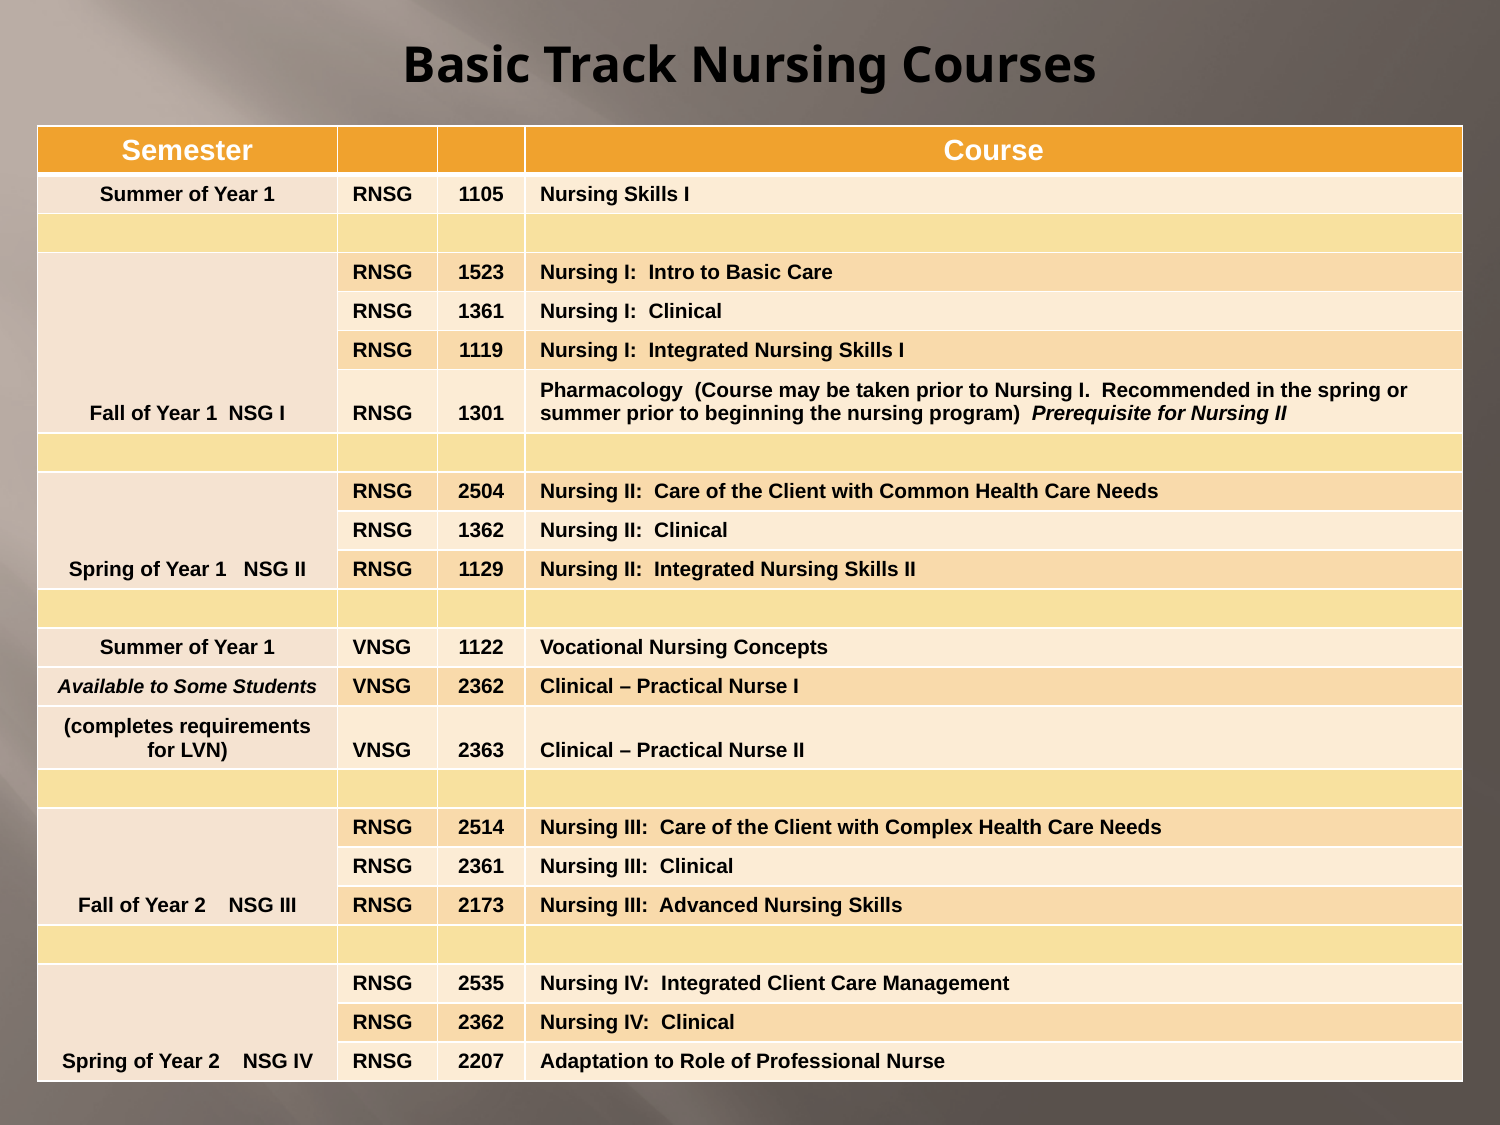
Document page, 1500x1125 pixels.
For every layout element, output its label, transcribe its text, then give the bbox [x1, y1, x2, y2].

table_cell (completes requirements for LVN) [38, 707, 337, 768]
table_cell Adaptation to Role of Professional Nurse [526, 1043, 1462, 1080]
table_cell 1301 [438, 370, 524, 432]
table_cell RNSG [338, 1004, 437, 1041]
table_cell [38, 214, 337, 252]
table_cell 2363 [438, 707, 524, 768]
table_cell 1362 [438, 512, 524, 549]
table_cell [438, 926, 524, 963]
table_cell [338, 770, 437, 807]
table_header Semester [38, 127, 337, 172]
table_cell 2361 [438, 848, 524, 885]
table_cell Clinical – Practical Nurse II [526, 707, 1462, 768]
table_cell 2514 [438, 809, 524, 846]
table_cell Clinical – Practical Nurse I [526, 668, 1462, 705]
table_cell RNSG [338, 177, 437, 213]
table_cell RNSG [338, 809, 437, 846]
table_cell [438, 214, 524, 252]
table_cell Nursing III: Clinical [526, 848, 1462, 885]
table_cell [526, 590, 1462, 627]
table_cell [438, 590, 524, 627]
table_cell 1523 [438, 253, 524, 291]
table_cell Spring of Year 1 NSG II [38, 473, 337, 588]
table_cell [338, 434, 437, 471]
table_cell RNSG [338, 331, 437, 369]
table_cell [38, 590, 337, 627]
table_cell 1119 [438, 331, 524, 369]
table_cell [338, 214, 437, 252]
table_cell Nursing I: Intro to Basic Care [526, 253, 1462, 291]
table_cell Nursing IV: Integrated Client Care Management [526, 965, 1462, 1002]
table_cell RNSG [338, 253, 437, 291]
table_cell Nursing IV: Clinical [526, 1004, 1462, 1041]
table_cell RNSG [338, 292, 437, 330]
table_cell Nursing Skills I [526, 177, 1462, 213]
table_cell VNSG [338, 629, 437, 666]
table_cell Vocational Nursing Concepts [526, 629, 1462, 666]
table_cell [38, 770, 337, 807]
table_cell [438, 770, 524, 807]
table_cell 1122 [438, 629, 524, 666]
table_cell RNSG [338, 1043, 437, 1080]
table_cell RNSG [338, 370, 437, 432]
table_cell 2207 [438, 1043, 524, 1080]
table_cell 2362 [438, 668, 524, 705]
table_cell 1361 [438, 292, 524, 330]
table_cell RNSG [338, 473, 437, 510]
table_header Course [526, 127, 1462, 172]
table_cell [526, 926, 1462, 963]
table_cell Summer of Year 1 [38, 177, 337, 213]
table_cell 1129 [438, 551, 524, 588]
table_header [438, 127, 524, 172]
table_cell RNSG [338, 512, 437, 549]
title Basic Track Nursing Courses [75, 24, 1425, 100]
table_cell RNSG [338, 965, 437, 1002]
table_cell Nursing II: Integrated Nursing Skills II [526, 551, 1462, 588]
table_cell 1105 [438, 177, 524, 213]
table_cell Nursing I: Clinical [526, 292, 1462, 330]
table_cell 2504 [438, 473, 524, 510]
table_cell Fall of Year 1 NSG I [38, 253, 337, 432]
table_cell Available to Some Students [38, 668, 337, 705]
table_cell 2535 [438, 965, 524, 1002]
table_cell [338, 590, 437, 627]
table_cell Spring of Year 2 NSG IV [38, 965, 337, 1080]
table_cell Pharmacology (Course may be taken prior to Nursing I. Recommended in the spring or summer prior to beginning the nursing program) Prerequisite for Nursing II [526, 370, 1462, 432]
table_cell [38, 434, 337, 471]
table_cell Nursing II: Clinical [526, 512, 1462, 549]
table_cell 2362 [438, 1004, 524, 1041]
table_cell [526, 770, 1462, 807]
table_cell [526, 434, 1462, 471]
table_cell Nursing I: Integrated Nursing Skills I [526, 331, 1462, 369]
table_cell RNSG [338, 551, 437, 588]
table_cell Fall of Year 2 NSG III [38, 809, 337, 924]
table_cell Summer of Year 1 [38, 629, 337, 666]
table_cell Nursing III: Care of the Client with Complex Health Care Needs [526, 809, 1462, 846]
table_header [338, 127, 437, 172]
table_cell Nursing II: Care of the Client with Common Health Care Needs [526, 473, 1462, 510]
table_cell VNSG [338, 668, 437, 705]
table_cell VNSG [338, 707, 437, 768]
table_cell [438, 434, 524, 471]
table_cell [526, 214, 1462, 252]
table_cell [38, 926, 337, 963]
table_cell Nursing III: Advanced Nursing Skills [526, 887, 1462, 924]
table_cell [338, 926, 437, 963]
table_cell RNSG [338, 887, 437, 924]
table_cell RNSG [338, 848, 437, 885]
table_cell 2173 [438, 887, 524, 924]
